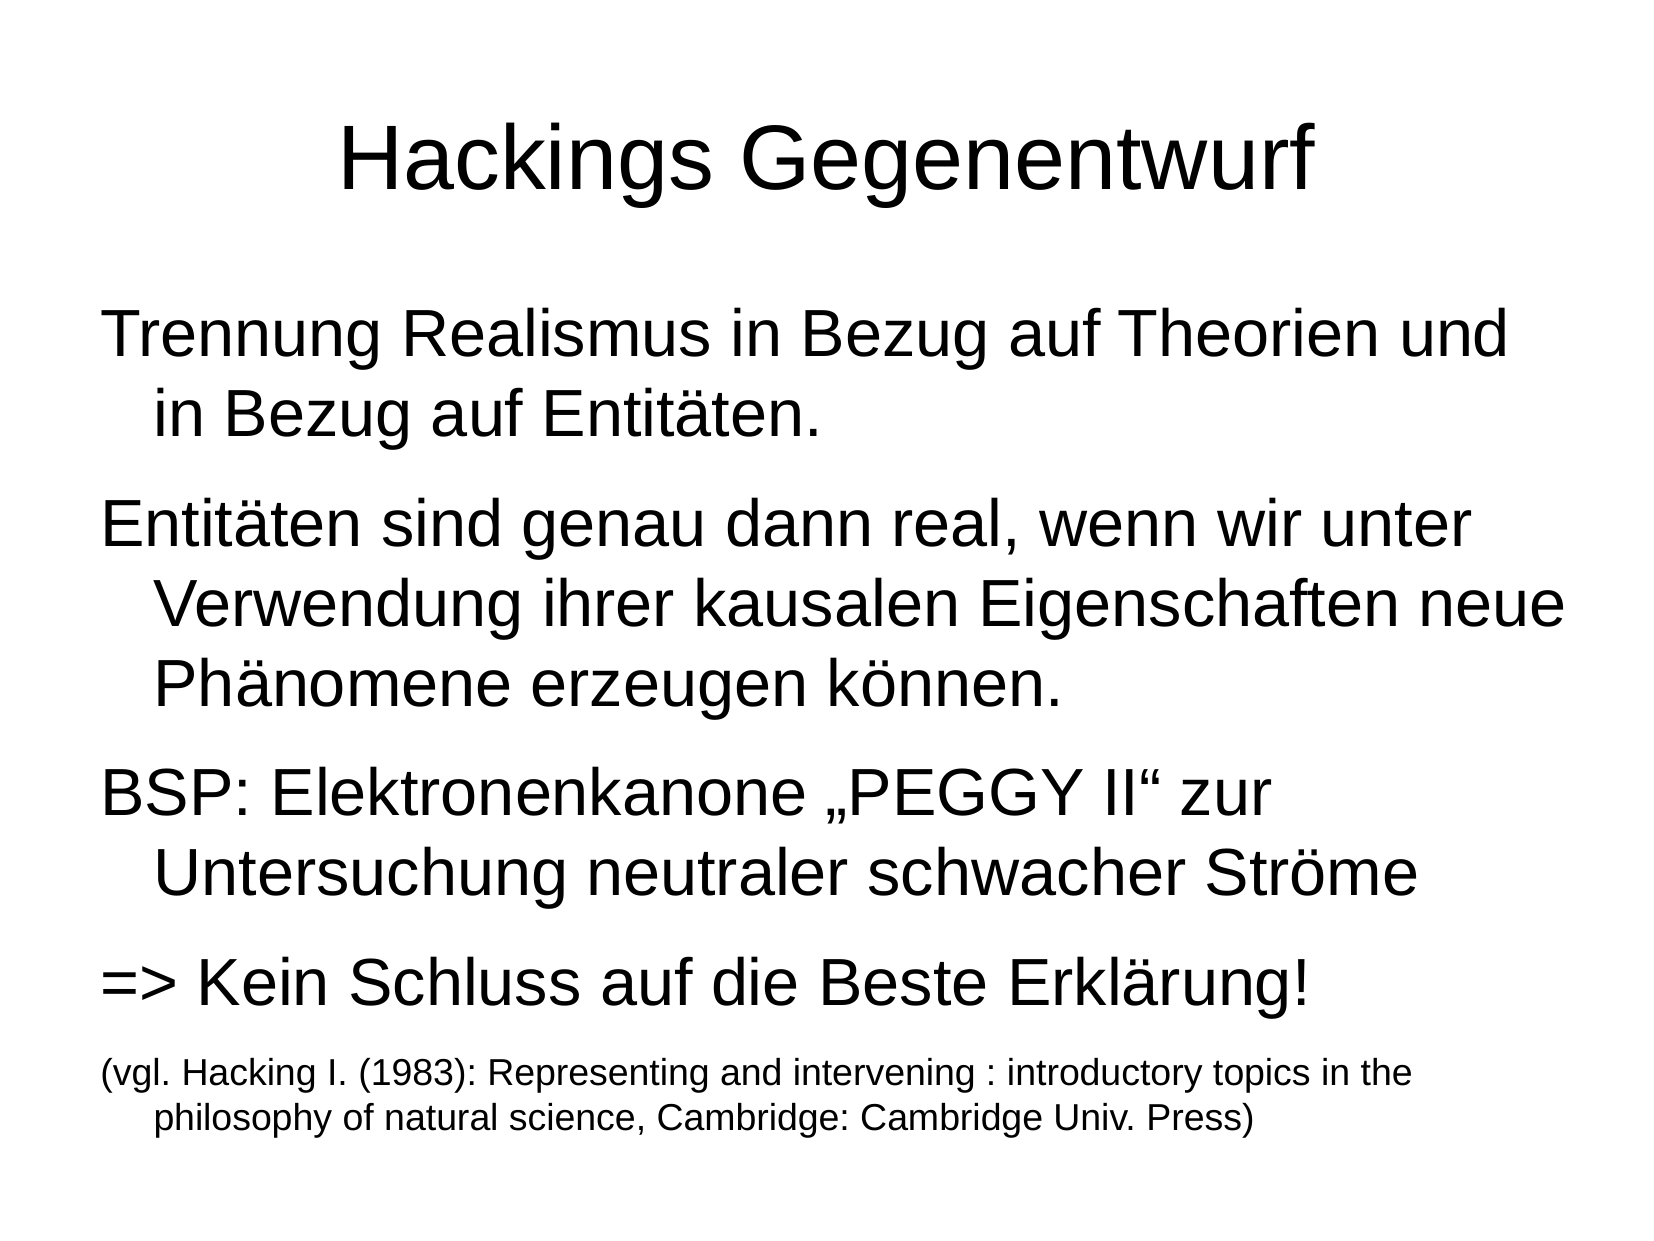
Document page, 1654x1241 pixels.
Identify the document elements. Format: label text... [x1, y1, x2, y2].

title Hackings Gegenentwurf [82, 49, 1571, 257]
list Trennung Realismus in Bezug auf Theorien und in Bezug auf Entitäten. Entitäten sind genau dann real, wenn wir unter Verwendung ihrer kausalen Eigenschaften neue Phänomene erzeugen können. BSP: Elektronenkanone „PEGGY II“ zur Untersuchung neutraler schwacher Ströme => Kein Schluss auf die Beste Erklärung! (vgl. Hacking I. (1983): Representing and intervening : introductory topics in the philosophy of natural science, Cambridge: Cambridge Univ. Press) [82, 290, 1571, 1109]
